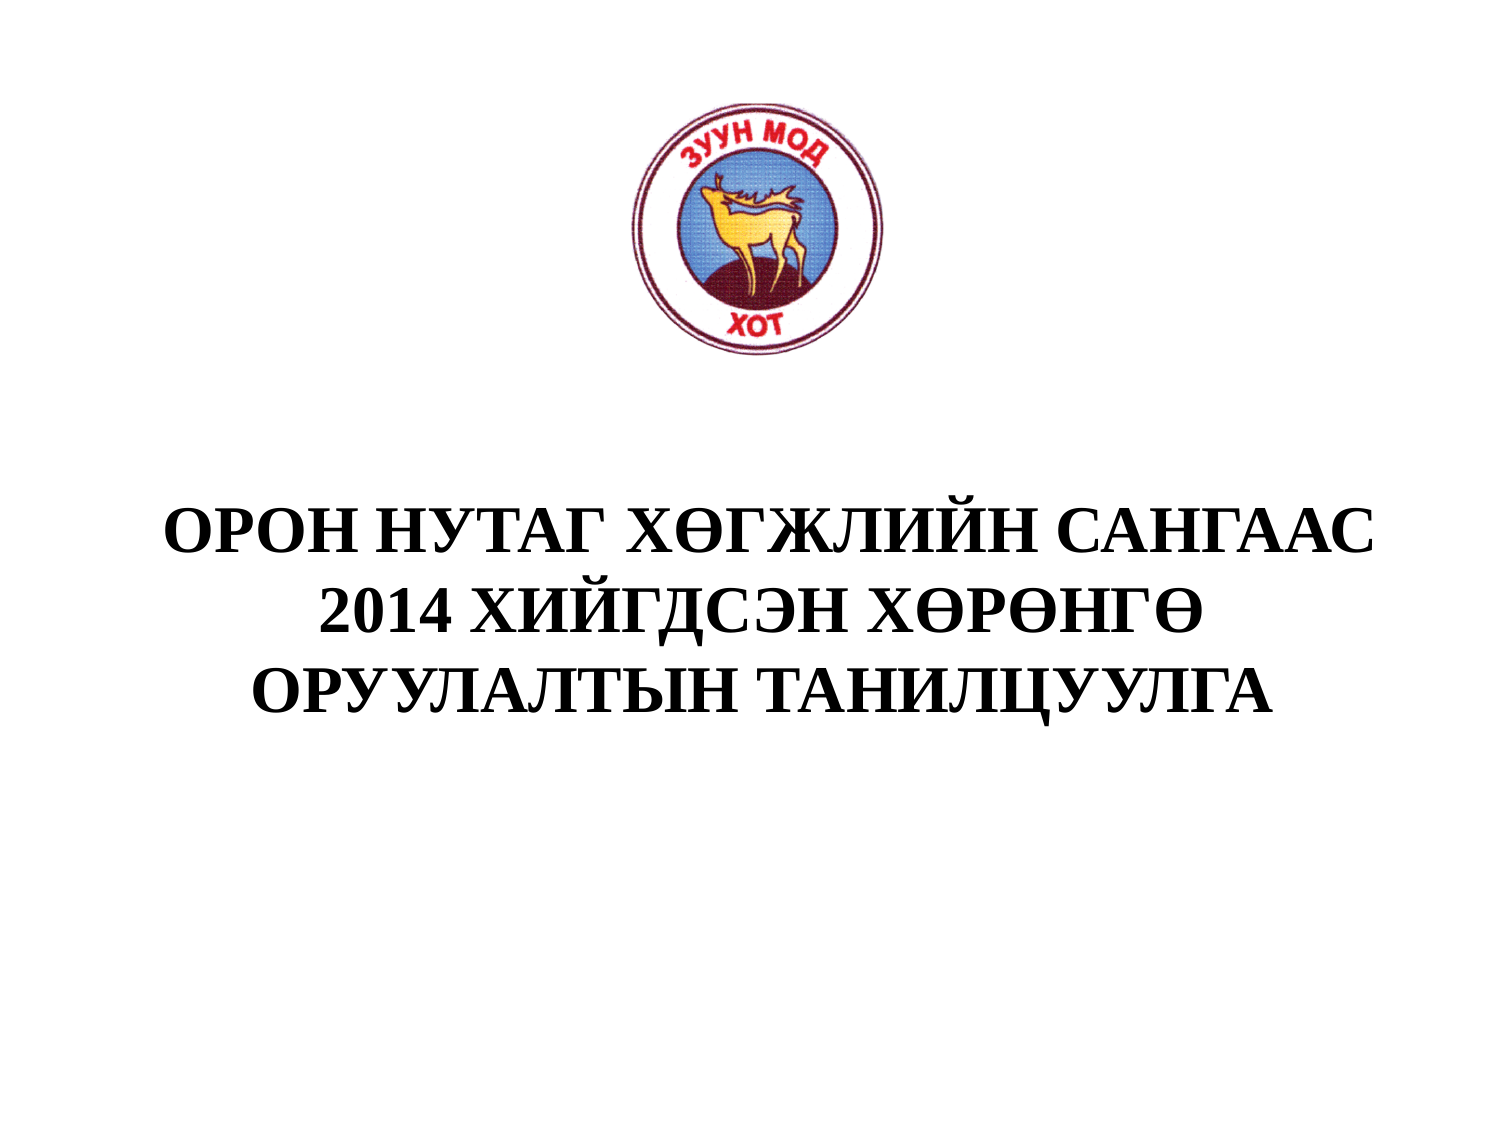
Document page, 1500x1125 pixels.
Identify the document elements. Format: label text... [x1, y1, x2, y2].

title ОРОН НУТАГ ХӨГЖЛИЙН САНГААС 2014 ХИЙГДСЭН ХӨРӨНГӨ ОРУУЛАЛТЫН ТАНИЛЦУУЛГА [87, 324, 1438, 888]
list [624, 99, 887, 363]
